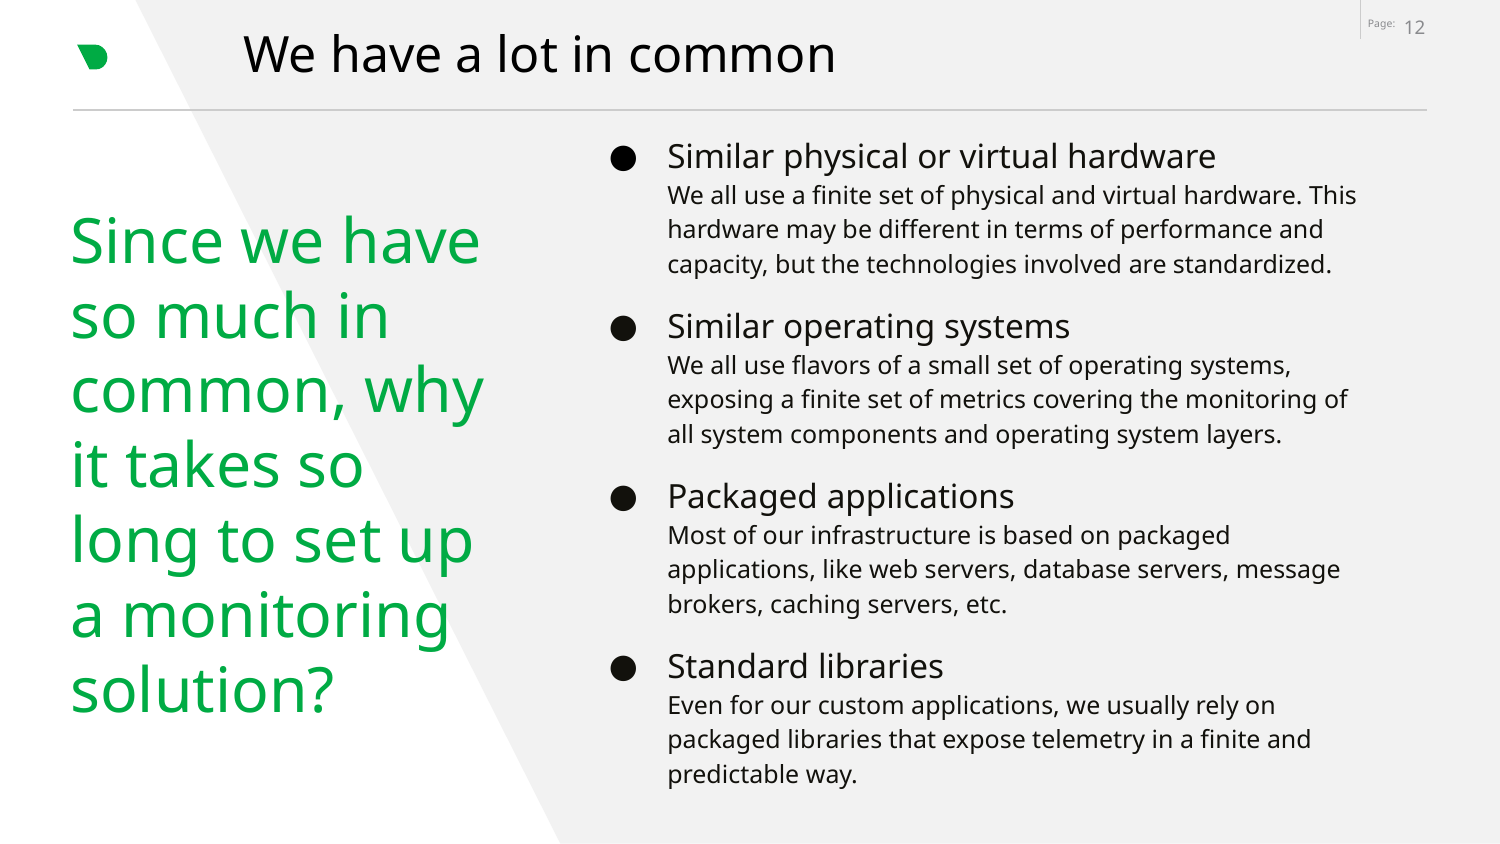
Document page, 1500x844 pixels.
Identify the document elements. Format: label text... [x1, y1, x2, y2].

text_box Similar physical or virtual hardware We all use a finite set of physical and virtual hardware. This hardware may be different in terms of performance and capacity, but the technologies involved are standardized. Similar operating systems We all use flavors of a small set of operating systems, exposing a finite set of metrics covering the monitoring of all system components and operating system layers. Packaged applications Most of our infrastructure is based on packaged applications, like web servers, database servers, message brokers, caching servers, etc. Standard libraries Even for our custom applications, we usually rely on packaged libraries that expose telemetry in a finite and predictable way. [592, 128, 1369, 789]
text_box Since we have so much in common, why it takes so long to set up a monitoring solution? [70, 200, 513, 726]
slide_number ‹#› [1384, 15, 1426, 506]
text_box [77, 44, 108, 70]
title We have a lot in common [243, 21, 1257, 163]
